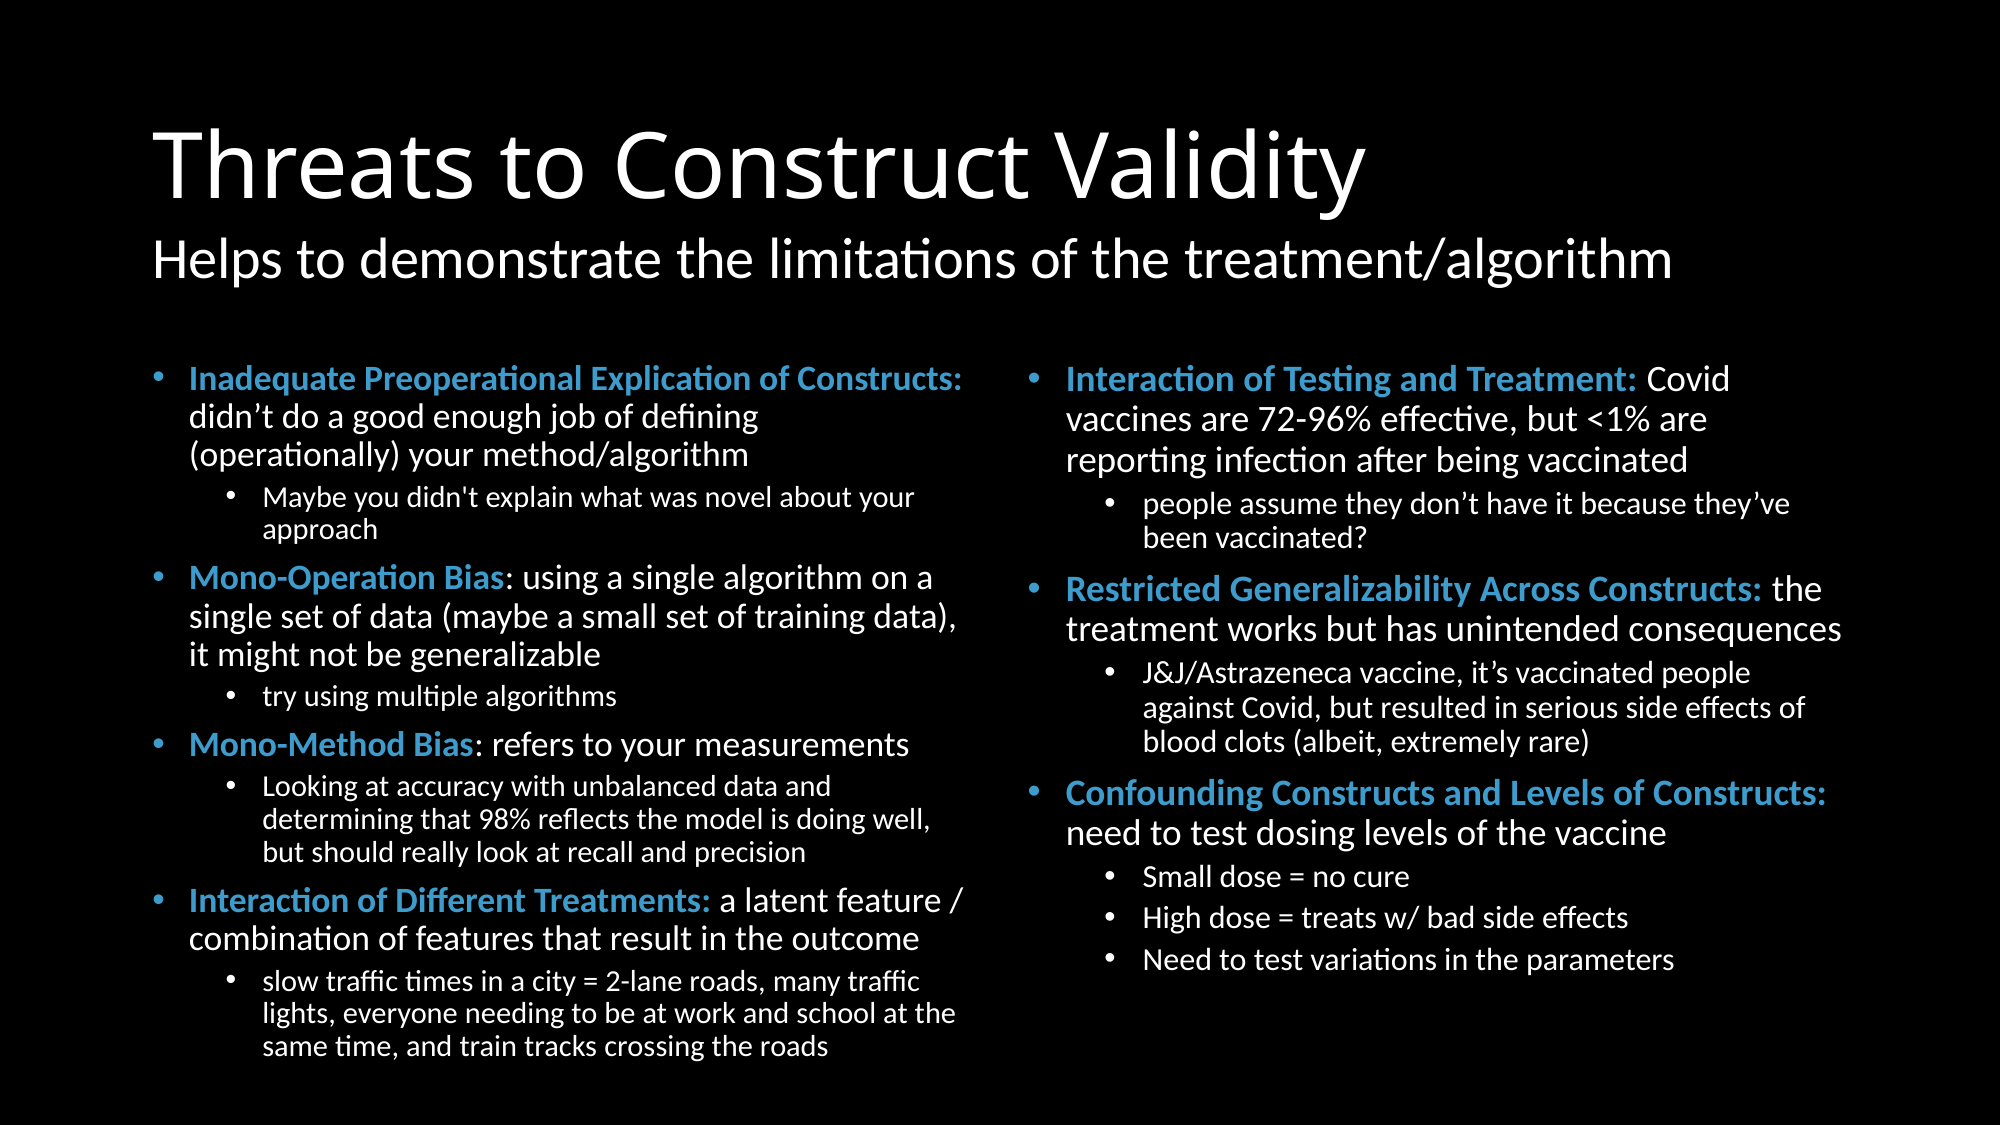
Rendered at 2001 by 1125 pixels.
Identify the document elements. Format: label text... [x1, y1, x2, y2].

title Threats to Construct Validity [137, 59, 1863, 221]
text_box Helps to demonstrate the limitations of the treatment/algorithm [137, 221, 1863, 353]
list Interaction of Testing and Treatment: Covid vaccines are 72-96% effective, but <1% are reporting infection after being vaccinated people assume they don’t have it because they’ve been vaccinated? Restricted Generalizability Across Constructs: the treatment works but has unintended consequences J&J/Astrazeneca vaccine, it’s vaccinated people against Covid, but resulted in serious side effects of blood clots (albeit, extremely rare) Confounding Constructs and Levels of Constructs: need to test dosing levels of the vaccine Small dose = no cure High dose = treats w/ bad side effects Need to test variations in the parameters [1012, 353, 1863, 1014]
list Inadequate Preoperational Explication of Constructs: didn’t do a good enough job of defining (operationally) your method/algorithm Maybe you didn't explain what was novel about your approach Mono-Operation Bias: using a single algorithm on a single set of data (maybe a small set of training data), it might not be generalizable try using multiple algorithms Mono-Method Bias: refers to your measurements Looking at accuracy with unbalanced data and determining that 98% reflects the model is doing well, but should really look at recall and precision Interaction of Different Treatments: a latent feature / combination of features that result in the outcome slow traffic times in a city = 2-lane roads, many traffic lights, everyone needing to be at work and school at the same time, and train tracks crossing the roads [137, 353, 988, 1112]
